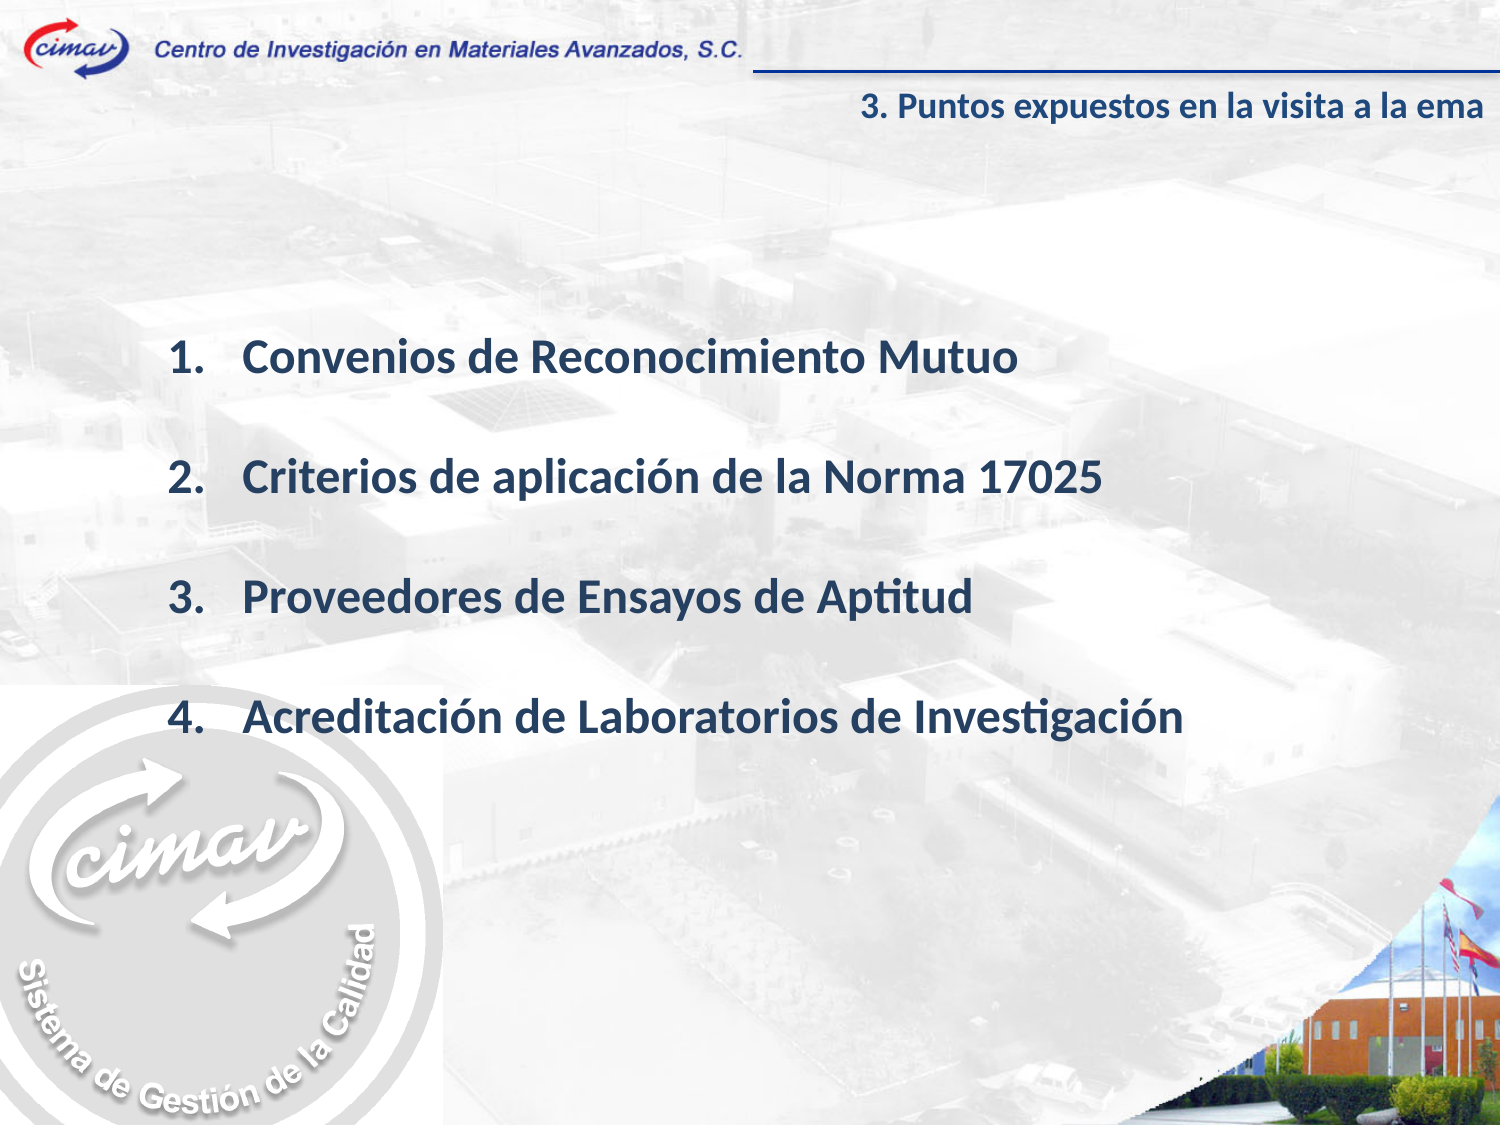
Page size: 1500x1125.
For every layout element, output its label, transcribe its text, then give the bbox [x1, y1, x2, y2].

text_box 3. Puntos expuestos en la visita a la ema [749, 73, 1500, 134]
picture [0, 0, 1500, 1125]
text_box Convenios de Reconocimiento Mutuo Criterios de aplicación de la Norma 17025 Proveedores de Ensayos de Aptitud Acreditación de Laboratorios de Investigación [152, 315, 1346, 811]
